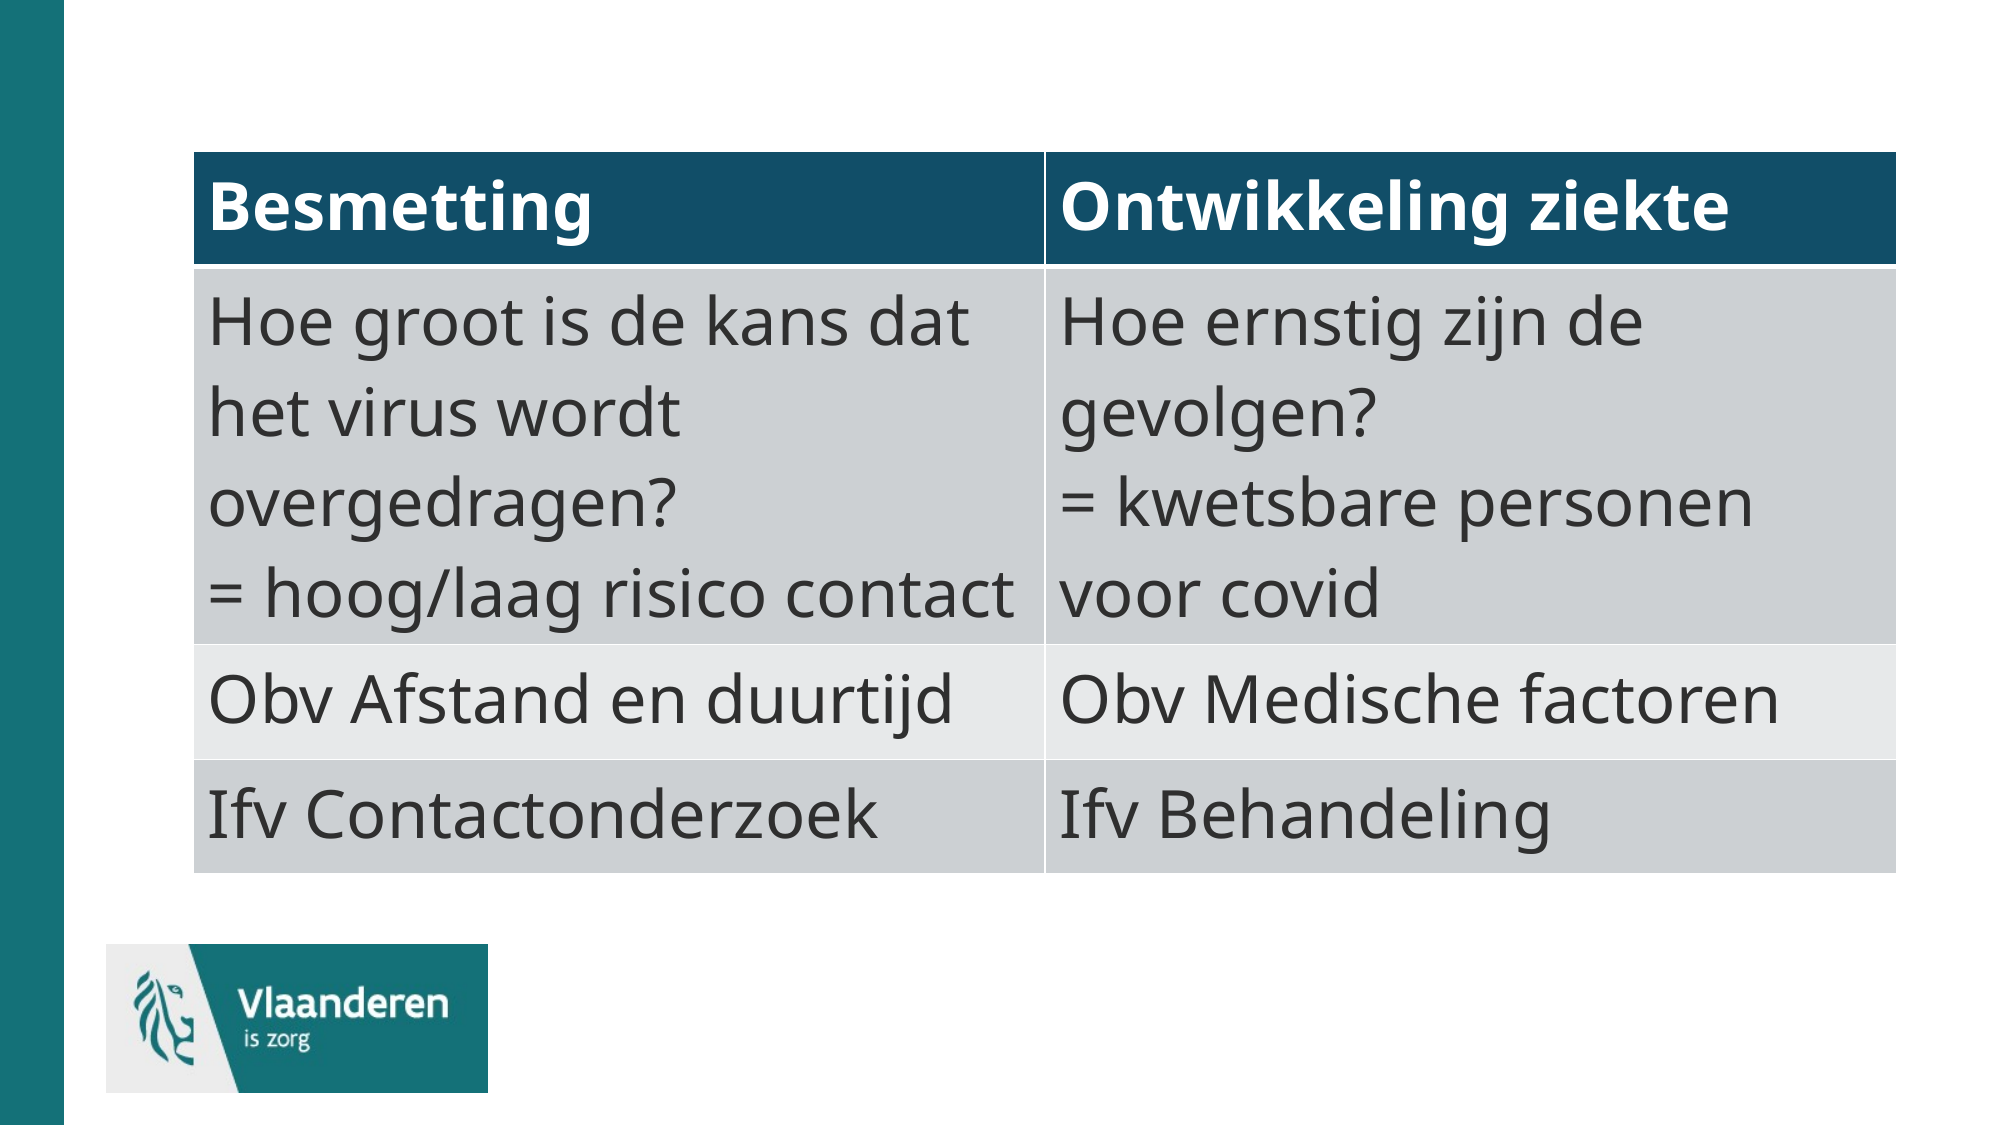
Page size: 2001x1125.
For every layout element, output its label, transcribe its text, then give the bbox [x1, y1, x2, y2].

table_cell Hoe ernstig zijn de gevolgen? = kwetsbare personen voor covid [1046, 269, 1896, 644]
picture [106, 944, 488, 1093]
table_header Ontwikkeling ziekte [1046, 152, 1896, 264]
table_cell Ifv Contactonderzoek [194, 760, 1044, 873]
table_header Besmetting [194, 152, 1044, 264]
table_cell Hoe groot is de kans dat het virus wordt overgedragen? = hoog/laag risico contact [194, 269, 1044, 644]
table_cell Obv Medische factoren [1046, 645, 1896, 759]
table_cell Ifv Behandeling [1046, 760, 1896, 873]
table_cell Obv Afstand en duurtijd [194, 645, 1044, 759]
